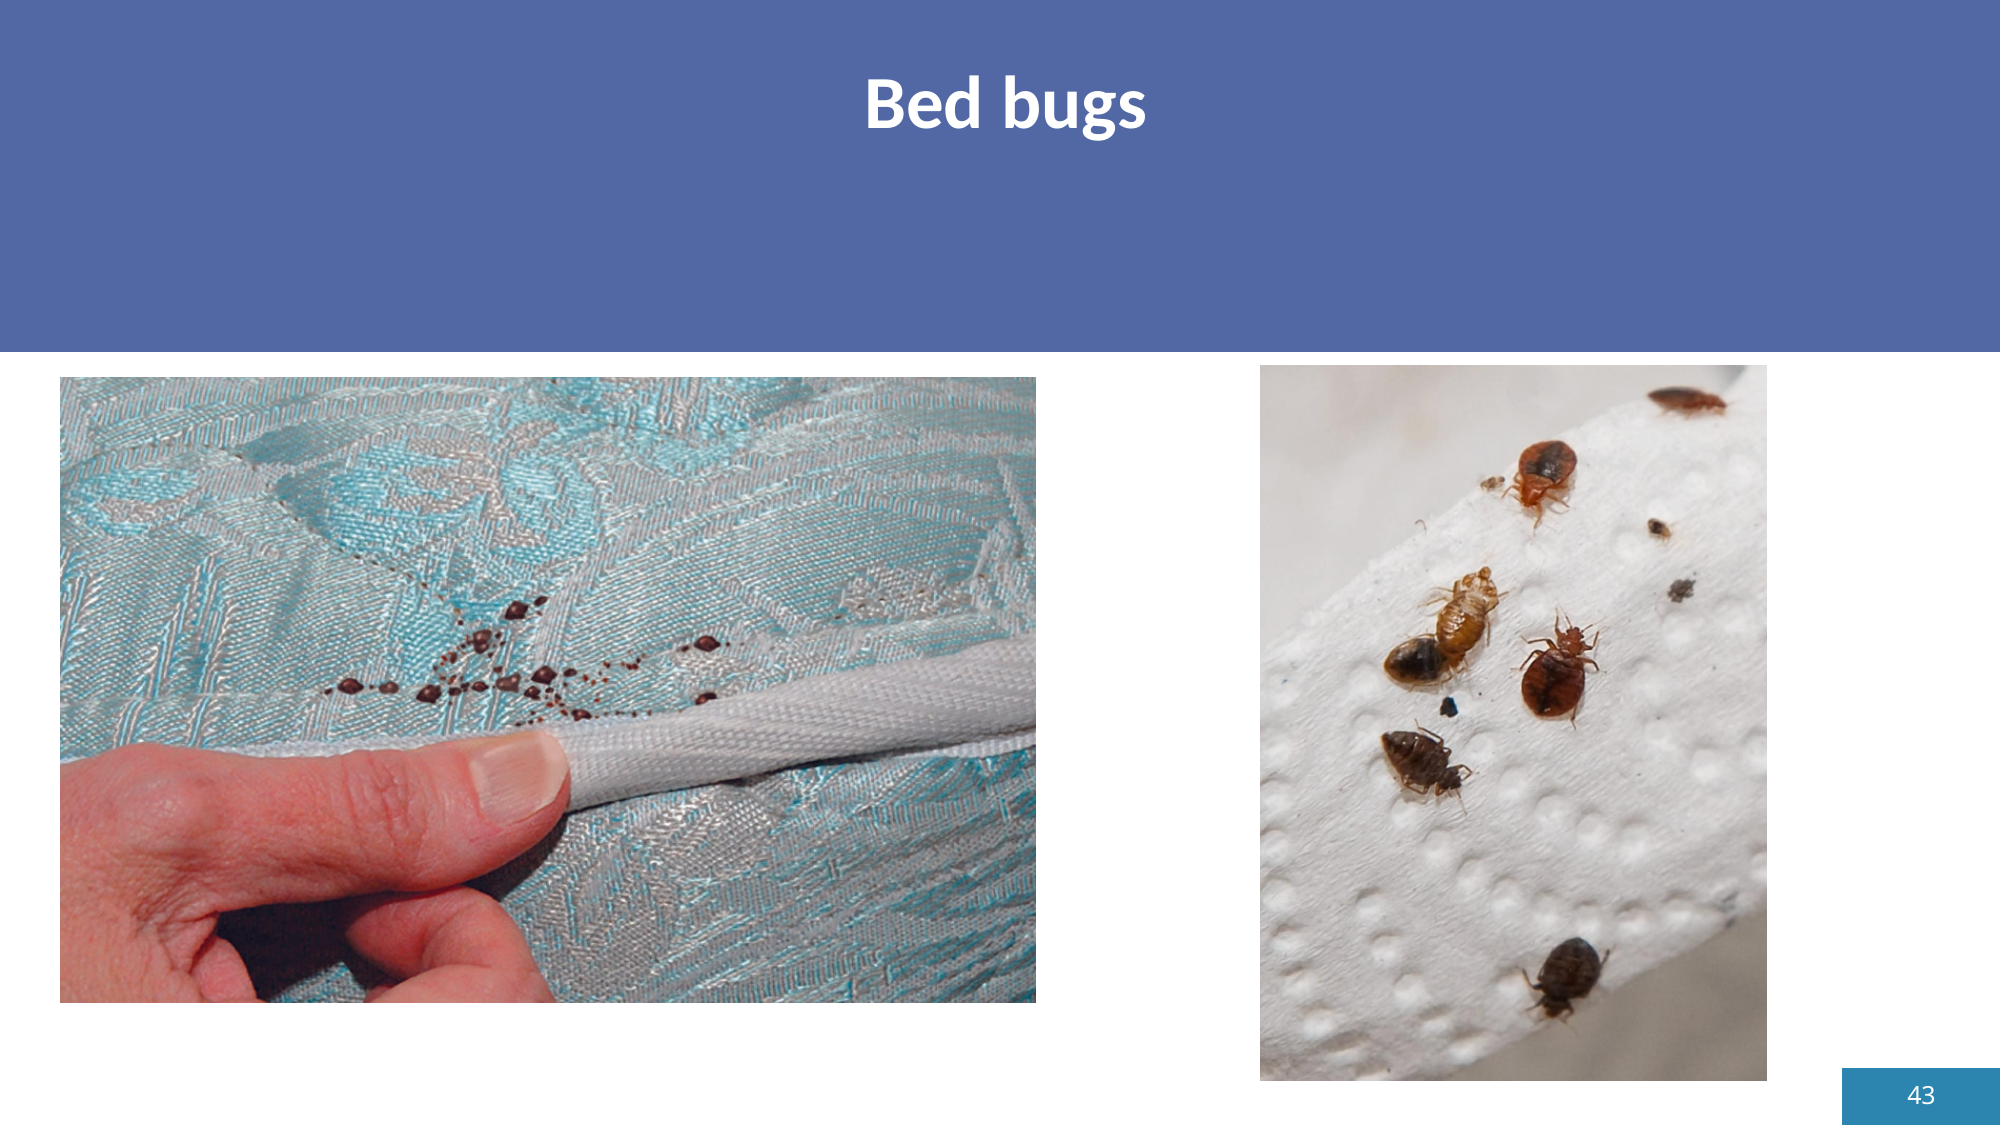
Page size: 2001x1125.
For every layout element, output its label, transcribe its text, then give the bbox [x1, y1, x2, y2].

title Bed bugs [60, 42, 1951, 167]
picture [60, 377, 1036, 1003]
slide_number 43 [1889, 1079, 1951, 1114]
picture [1260, 365, 1767, 1081]
